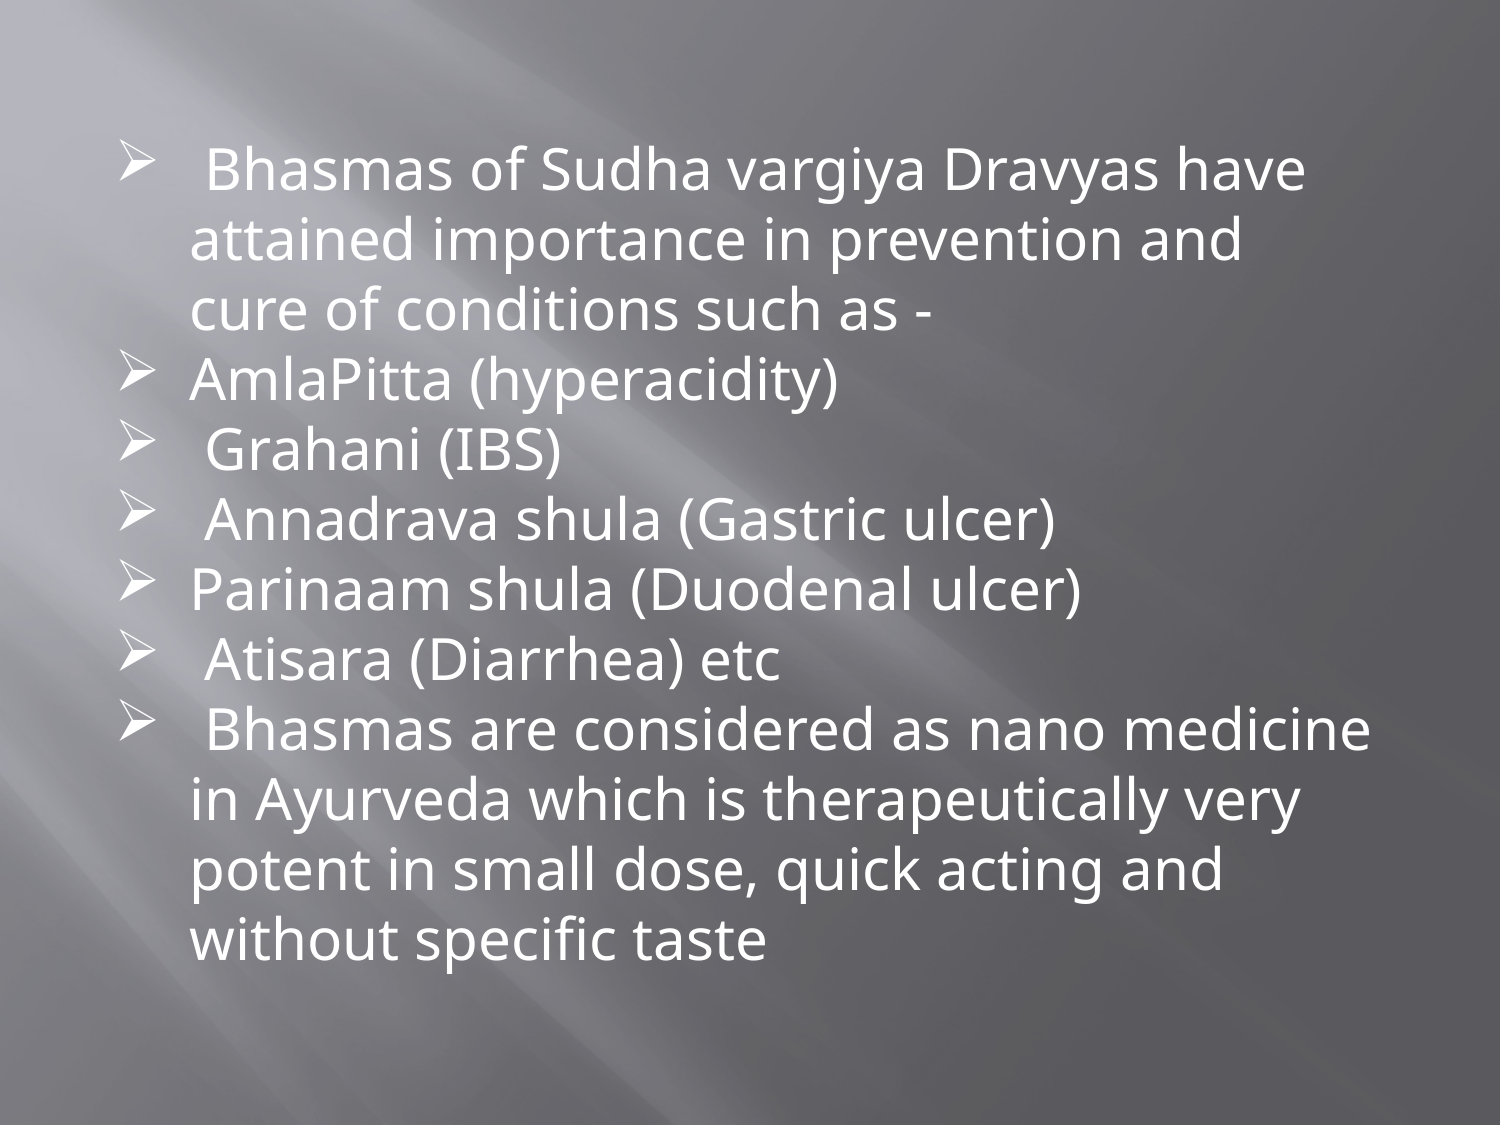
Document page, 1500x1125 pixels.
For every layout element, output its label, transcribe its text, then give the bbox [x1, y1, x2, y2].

text_box Bhasmas of Sudha vargiya Dravyas have attained importance in prevention and cure of conditions such as - AmlaPitta (hyperacidity) Grahani (IBS) Annadrava shula (Gastric ulcer) Parinaam shula (Duodenal ulcer) Atisara (Diarrhea) etc Bhasmas are considered as nano medicine in Ayurveda which is therapeutically very potent in small dose, quick acting and without specific taste [99, 124, 1388, 980]
